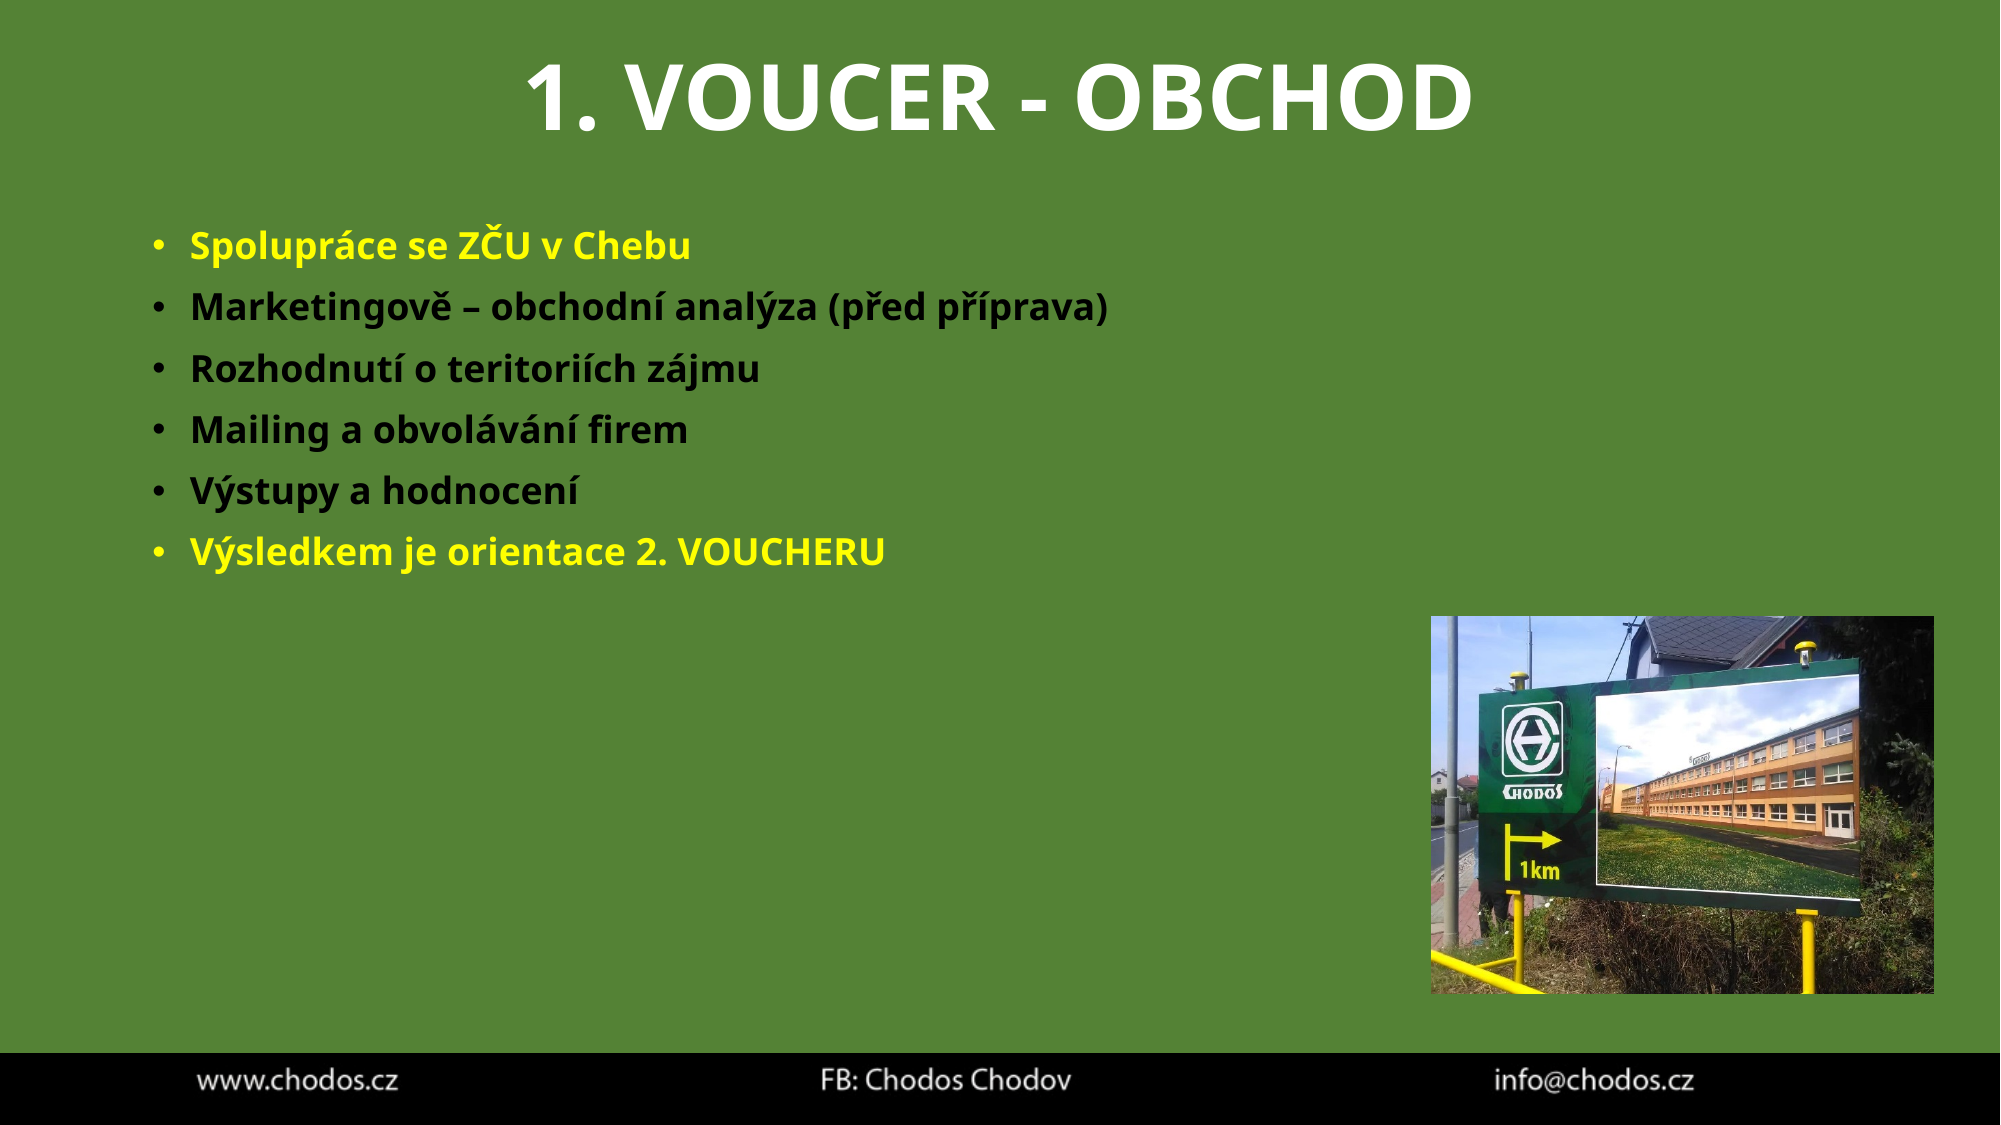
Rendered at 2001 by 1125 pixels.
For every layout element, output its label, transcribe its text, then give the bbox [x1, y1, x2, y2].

list Spolupráce se ZČU v Chebu Marketingově – obchodní analýza (před příprava) Rozhodnutí o teritoriích zájmu Mailing a obvolávání firem Výstupy a hodnocení Výsledkem je orientace 2. VOUCHERU [137, 219, 1863, 1014]
picture [0, 1053, 2000, 1125]
picture [1430, 616, 1934, 994]
title 1. VOUCER - OBCHOD [137, 0, 1863, 203]
